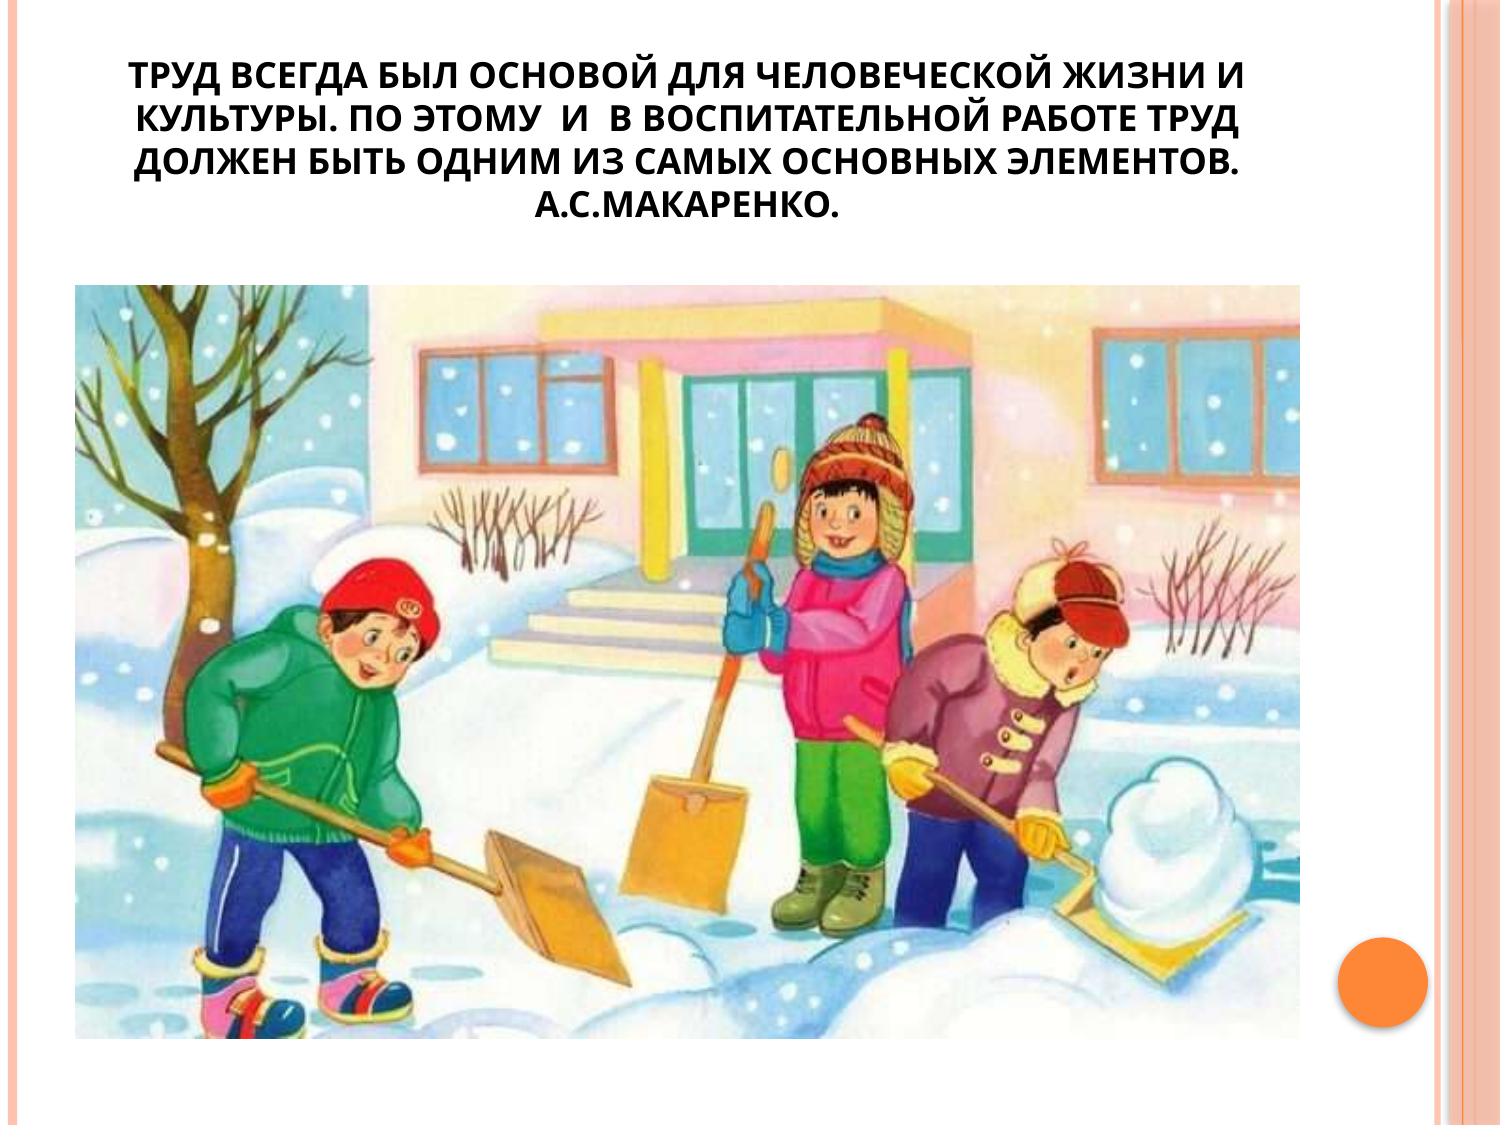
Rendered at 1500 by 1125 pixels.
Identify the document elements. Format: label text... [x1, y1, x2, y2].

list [74, 284, 1301, 1040]
title Труд всегда был основой для человеческой жизни и культуры. По этому и в воспитательной работе труд должен быть одним из самых основных элементов. А.С.Макаренко. [75, 45, 1300, 233]
